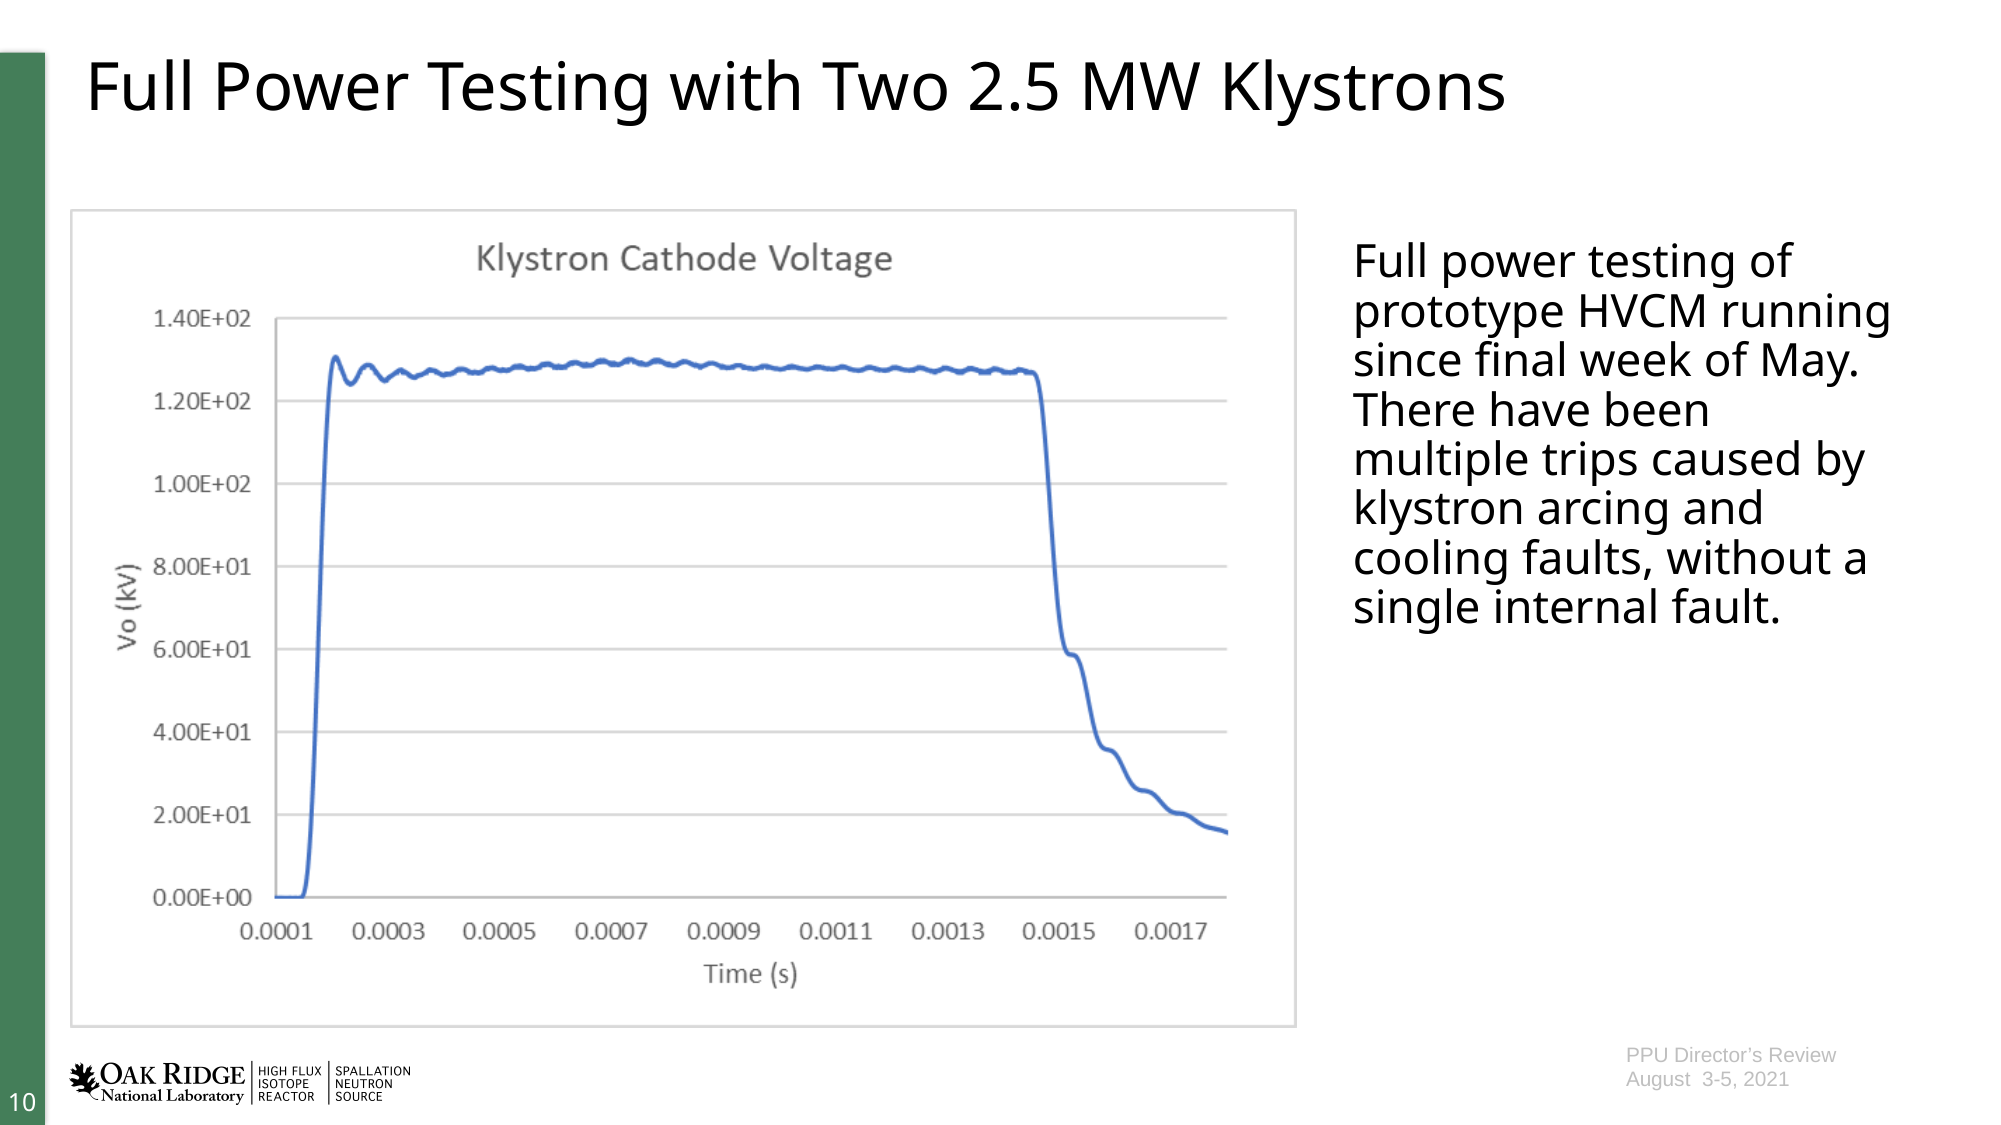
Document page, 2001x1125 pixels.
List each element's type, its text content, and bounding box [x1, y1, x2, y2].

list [70, 208, 1297, 1028]
title Full Power Testing with Two 2.5 MW Klystrons [70, 44, 1946, 134]
text_box Full power testing of prototype HVCM running since final week of May. There have been multiple trips caused by klystron arcing and cooling faults, without a single internal fault. [1338, 230, 1911, 641]
picture [66, 1058, 413, 1108]
